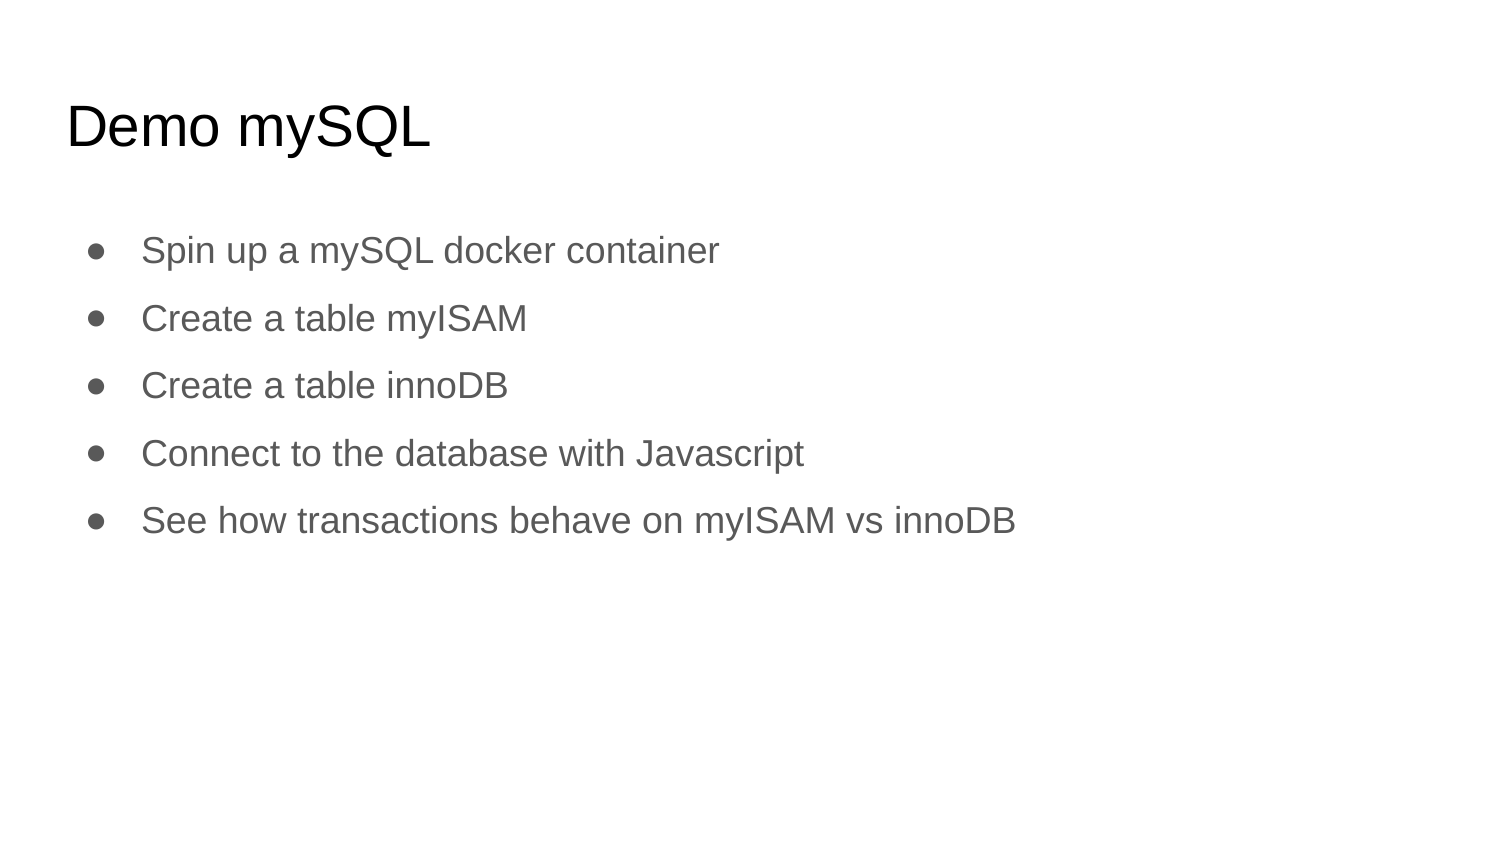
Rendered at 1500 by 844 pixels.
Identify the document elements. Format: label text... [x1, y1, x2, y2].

list Spin up a mySQL docker container Create a table myISAM Create a table innoDB Connect to the database with Javascript See how transactions behave on myISAM vs innoDB [51, 189, 1449, 750]
title Demo mySQL [51, 72, 1449, 167]
